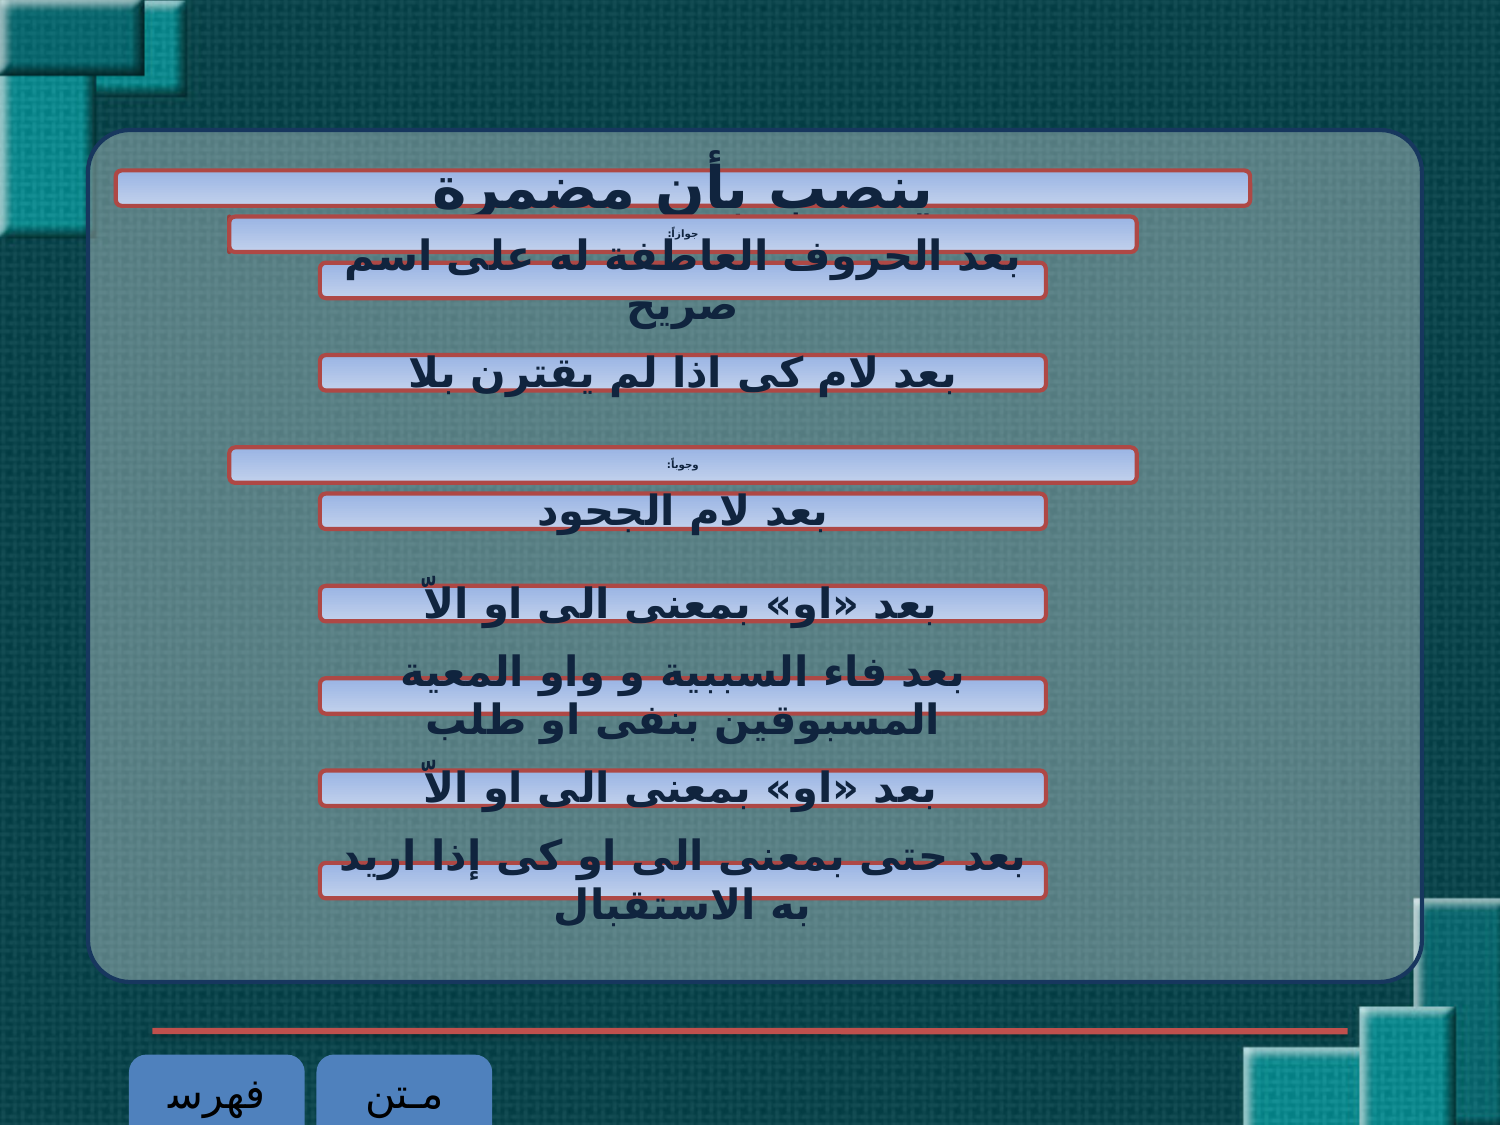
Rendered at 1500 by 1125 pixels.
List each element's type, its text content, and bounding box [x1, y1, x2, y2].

picture [0, 0, 1500, 1125]
text_box فهرست [126, 1052, 307, 1125]
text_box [0, 170, 1393, 991]
text_box مـتن [314, 1052, 495, 1125]
text_box [86, 127, 1425, 981]
